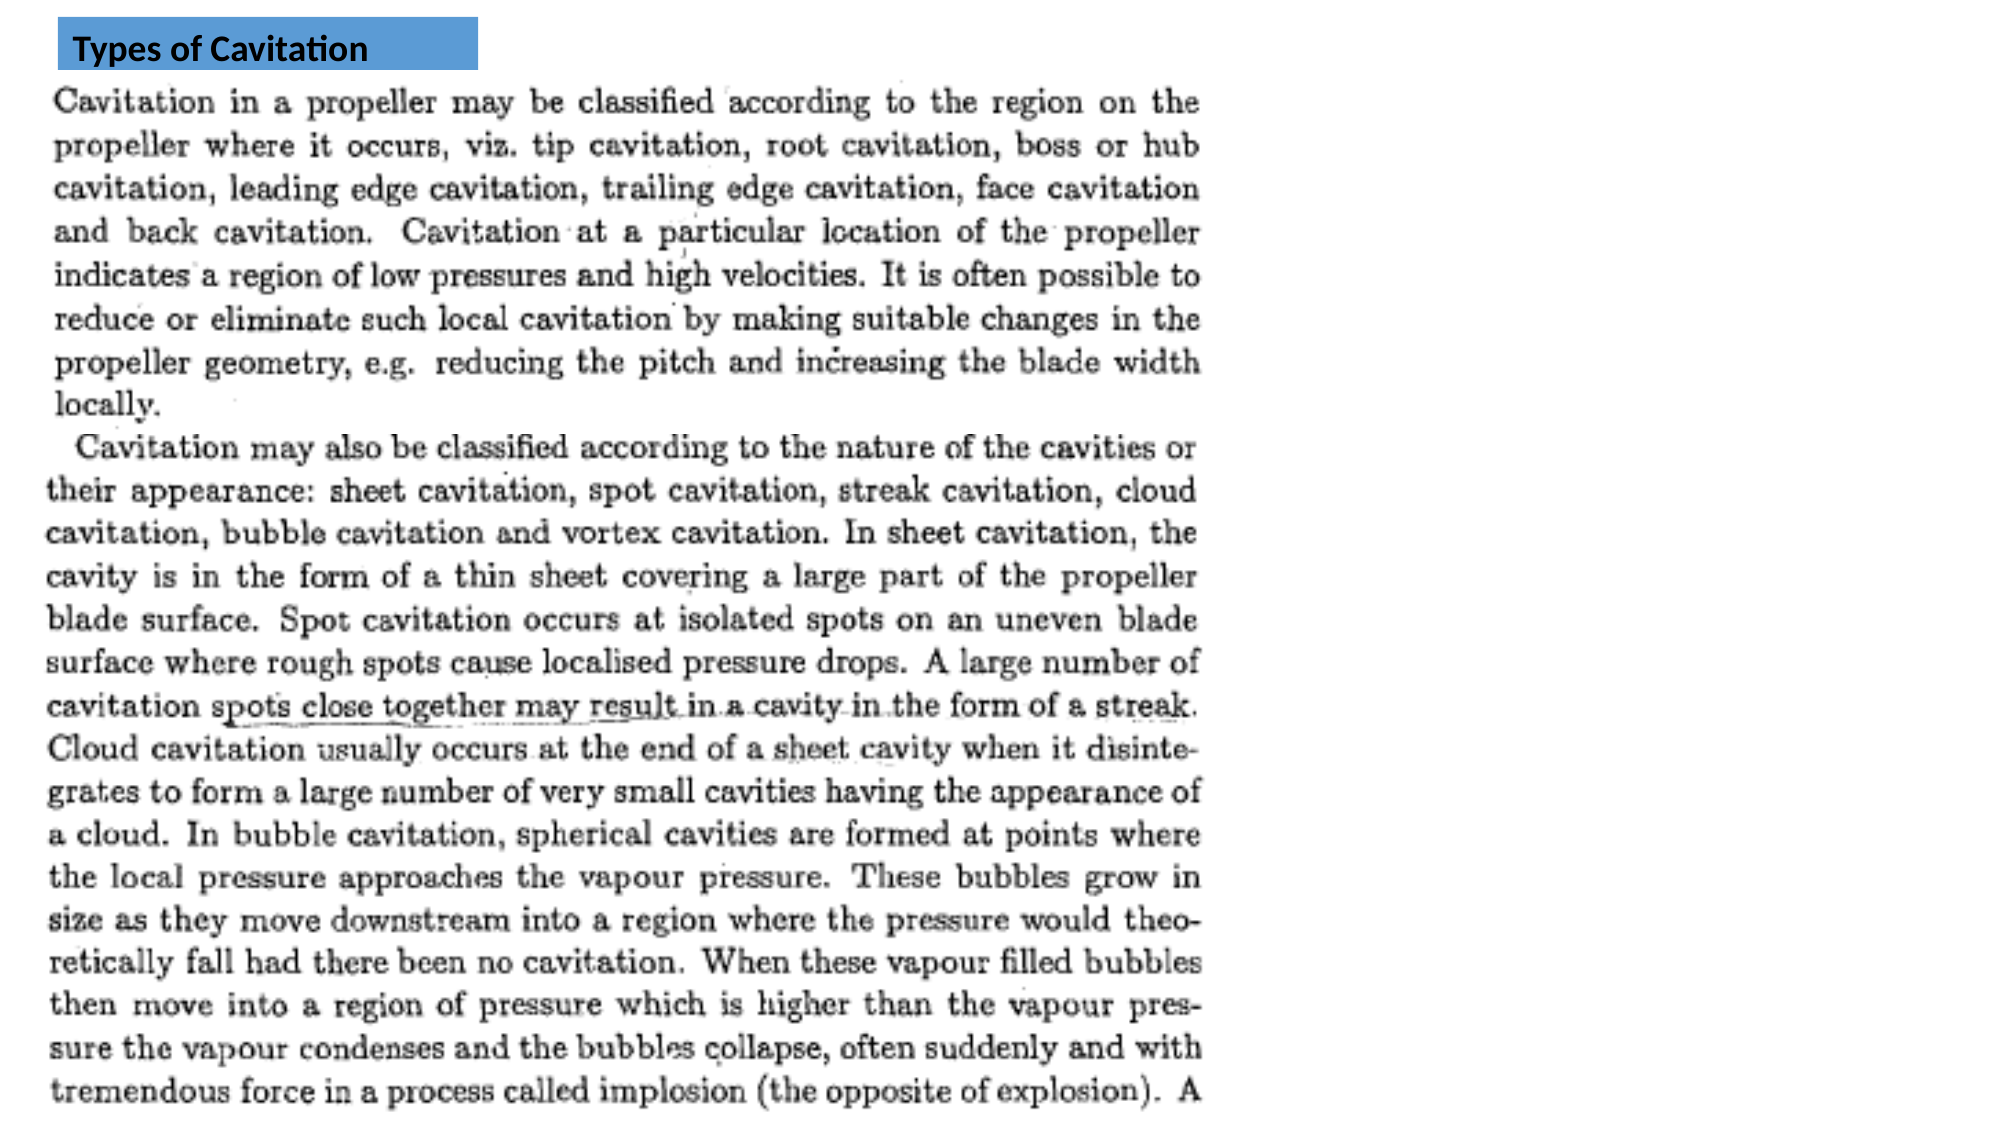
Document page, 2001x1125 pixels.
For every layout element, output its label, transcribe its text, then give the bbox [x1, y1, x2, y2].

text_box Types of Cavitation [57, 16, 479, 70]
picture [37, 70, 1230, 1123]
title [479, 47, 1888, 1056]
